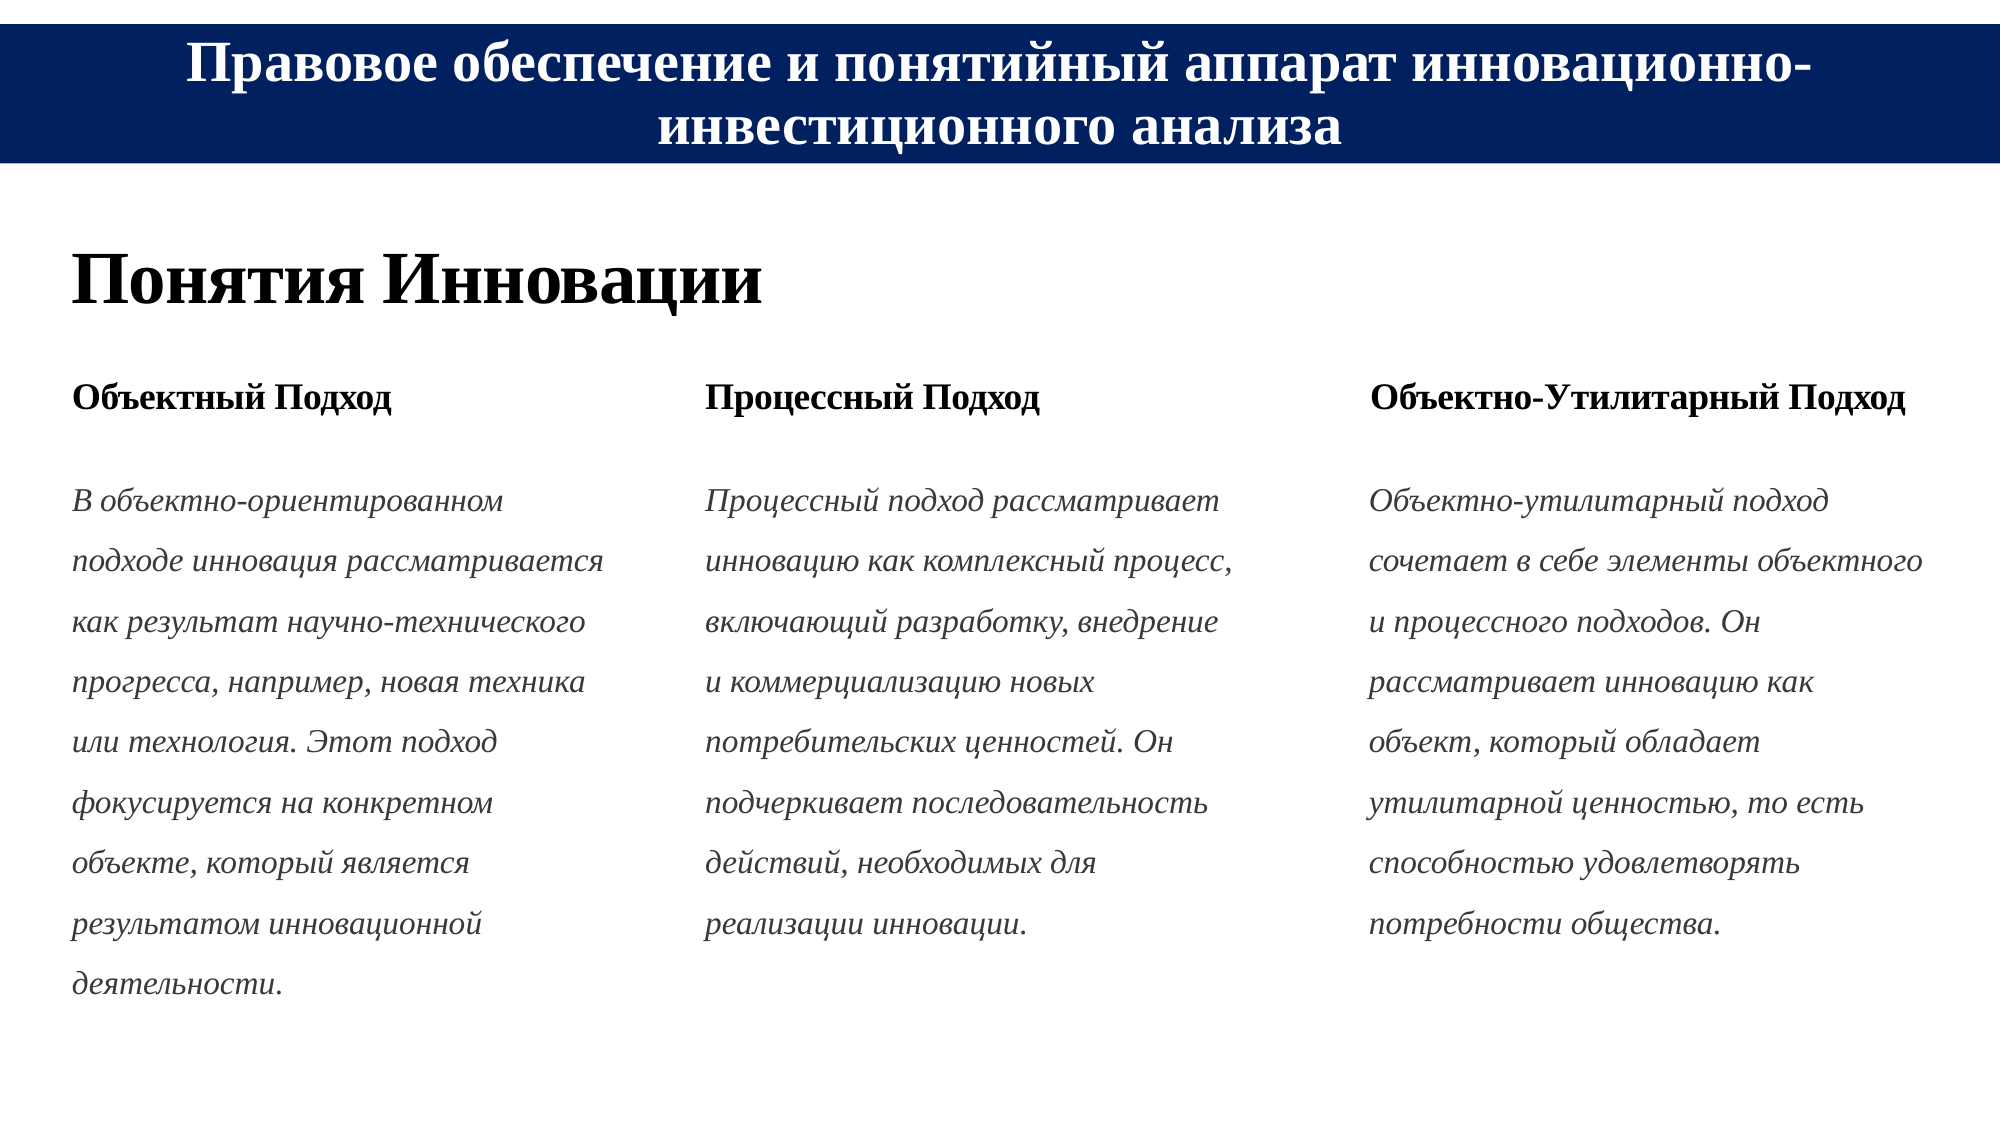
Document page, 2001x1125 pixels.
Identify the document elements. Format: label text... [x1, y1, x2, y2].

text_box Процессный Подход [705, 359, 1130, 417]
title Правовое обеспечение и понятийный аппарат инновационно-инвестиционного анализа [0, 24, 2000, 164]
text_box Объектный Подход [71, 359, 470, 417]
text_box Понятия Инновации [71, 203, 1084, 319]
text_box Объектно-Утилитарный Подход [1369, 359, 1982, 417]
text_box Процессный подход рассматривает инновацию как комплексный процесс, включающий разработку, внедрение и коммерциализацию новых потребительских ценностей. Он подчеркивает последовательность действий, необходимых для реализации инновации. [705, 457, 1236, 1066]
text_box В объектно-ориентированном подходе инновация рассматривается как результат научно-технического прогресса, например, новая техника или технология. Этот подход фокусируется на конкретном объекте, который является результатом инновационной деятельности. [71, 457, 612, 1066]
text_box Объектно-утилитарный подход сочетает в себе элементы объектного и процессного подходов. Он рассматривает инновацию как объект, который обладает утилитарной ценностью, то есть способностью удовлетворять потребности общества. [1369, 457, 1925, 1005]
